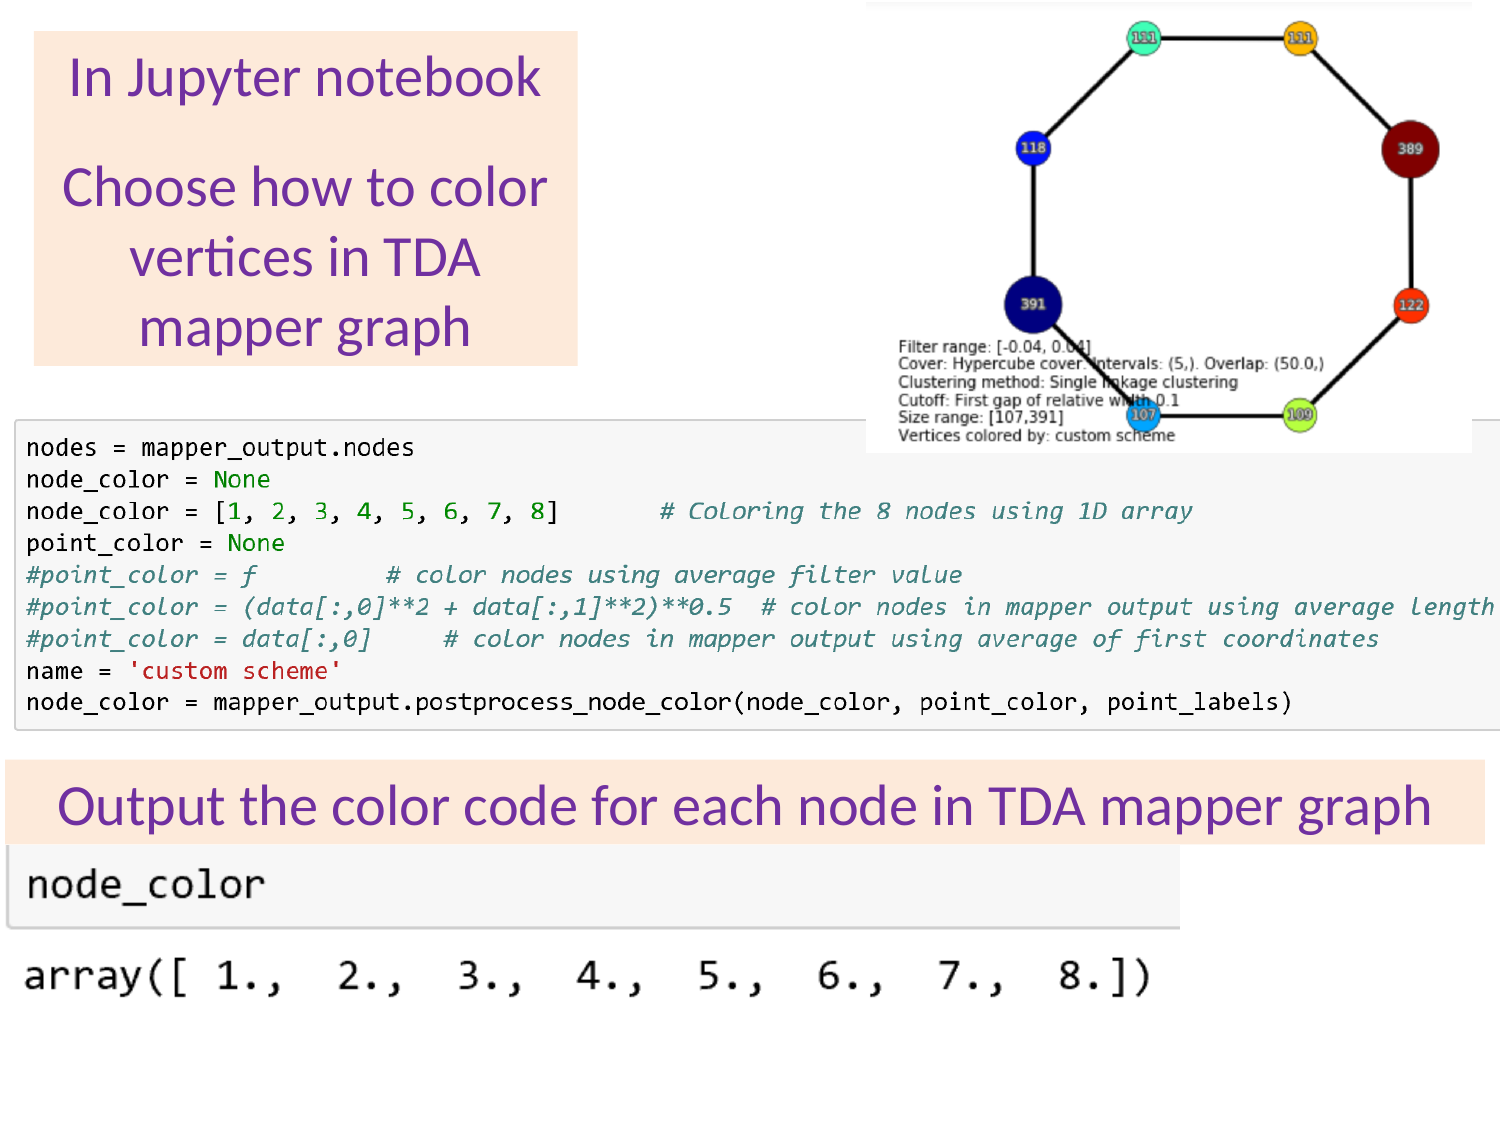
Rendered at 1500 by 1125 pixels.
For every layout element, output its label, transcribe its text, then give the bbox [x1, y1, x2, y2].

picture [0, 845, 1180, 1038]
text_box Output the color code for each node in TDA mapper graph [5, 759, 1485, 845]
text_box In Jupyter notebook Choose how to color vertices in TDA mapper graph [33, 31, 578, 366]
picture [4, 1, 1500, 734]
